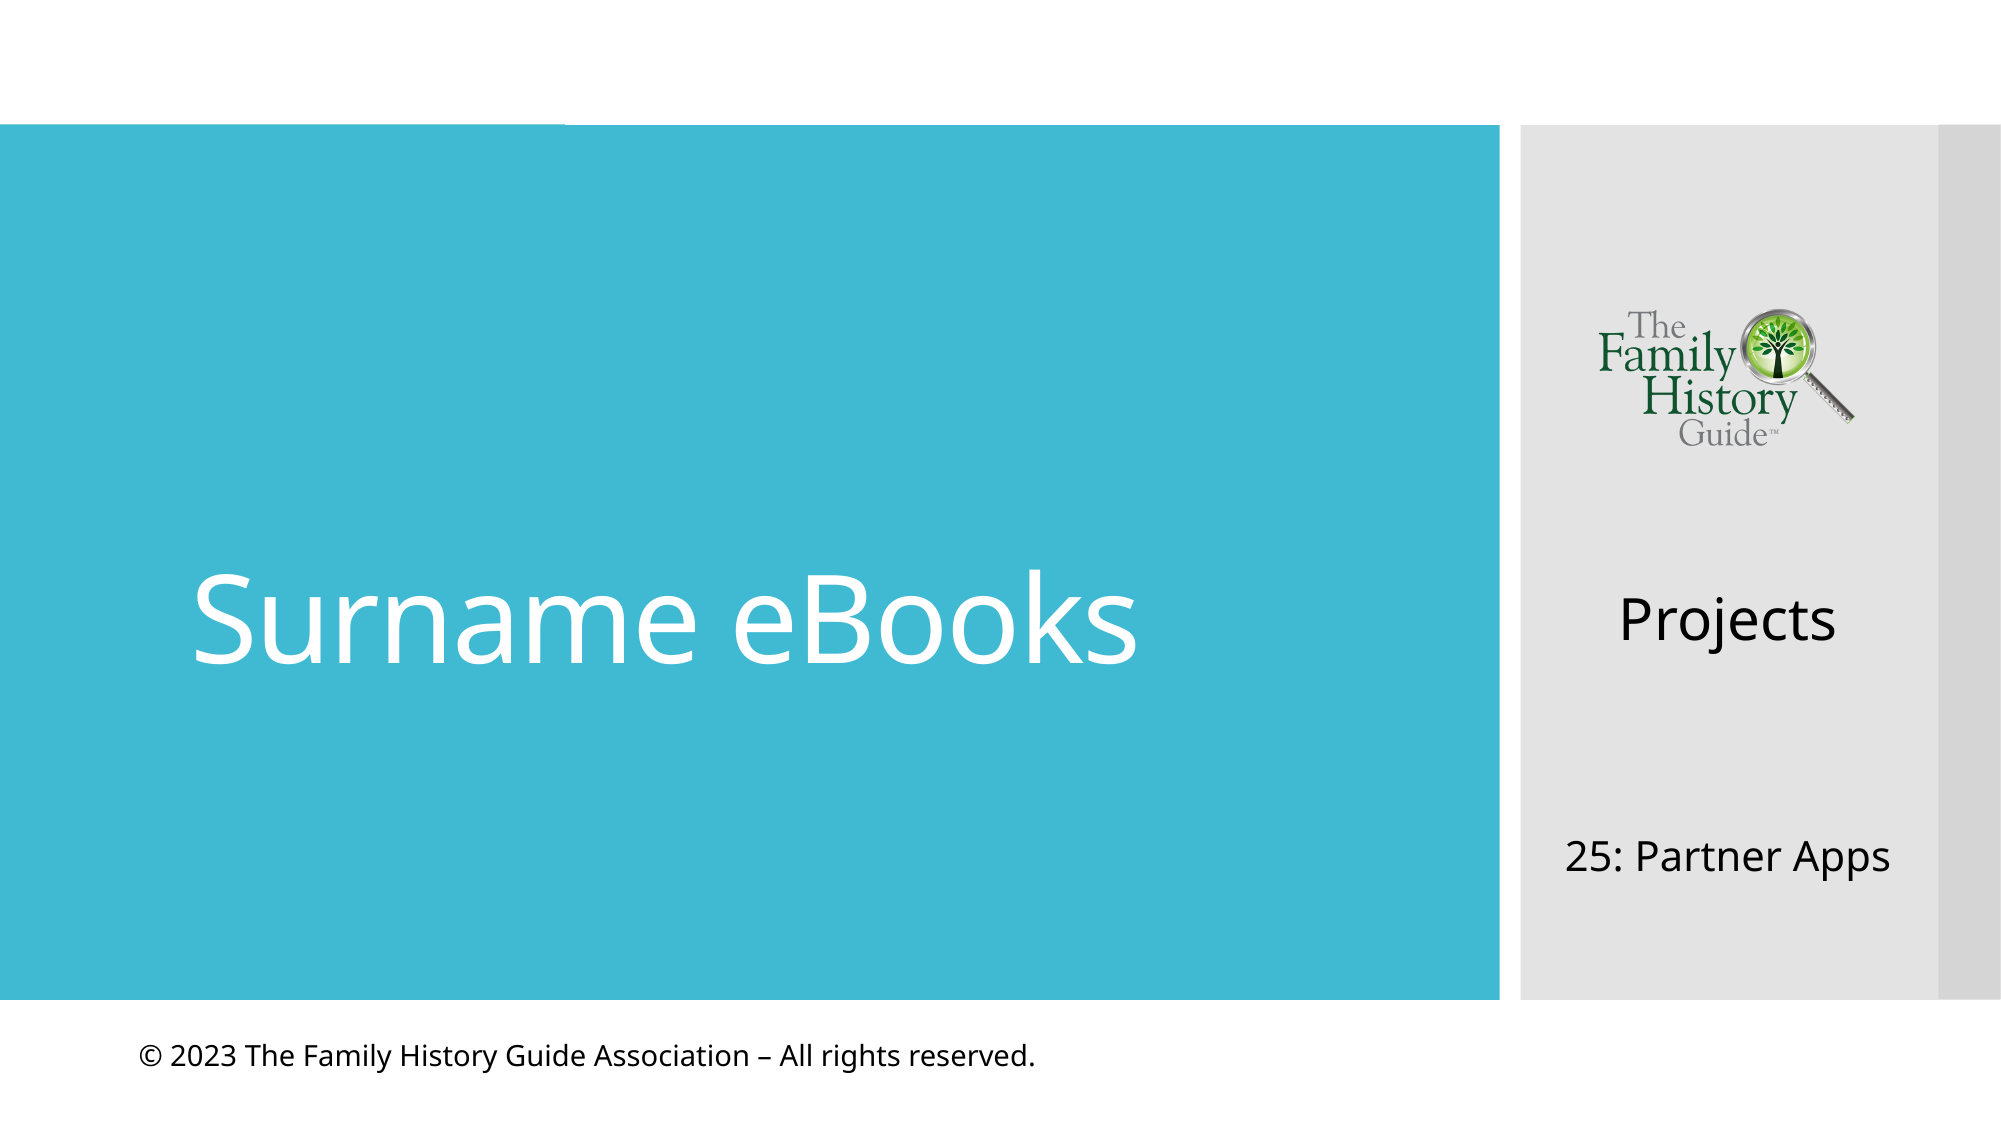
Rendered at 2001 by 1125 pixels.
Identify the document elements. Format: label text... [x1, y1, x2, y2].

text_box © 2023 The Family History Guide Association – All rights reserved. [123, 1029, 1052, 1080]
subtitle Projects [1536, 582, 1920, 671]
title Surname eBooks [175, 213, 1446, 698]
text_box 25: Partner Apps [1536, 827, 1920, 916]
picture [1588, 299, 1868, 456]
